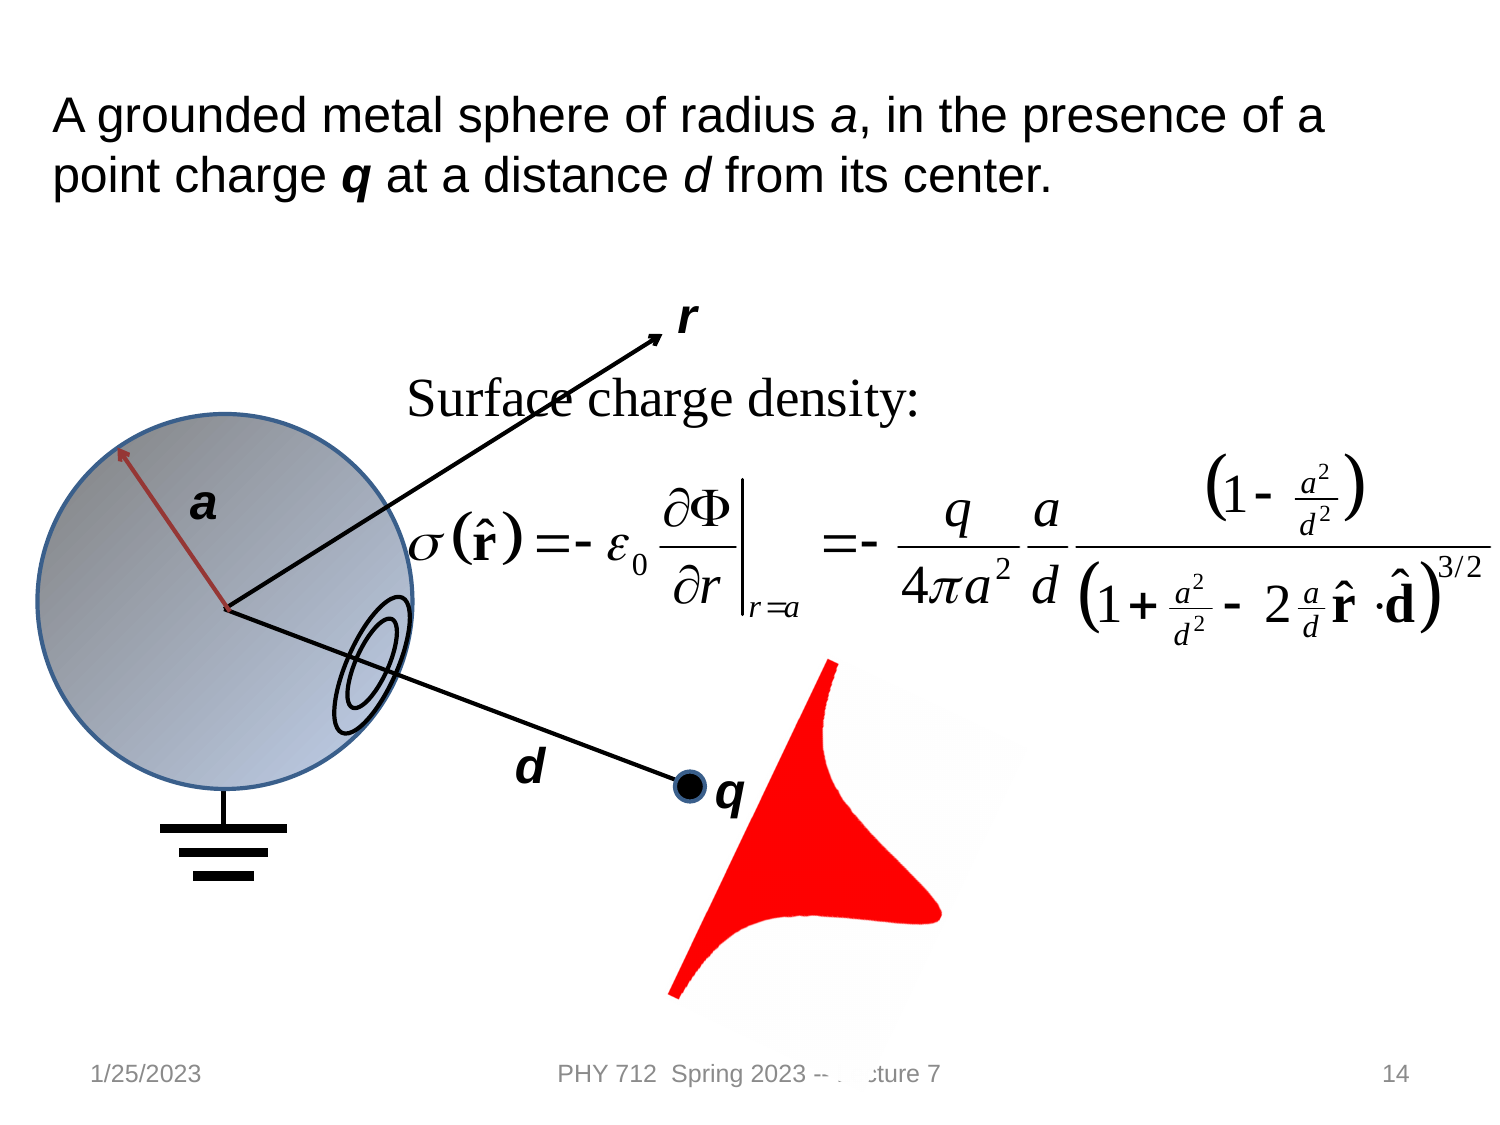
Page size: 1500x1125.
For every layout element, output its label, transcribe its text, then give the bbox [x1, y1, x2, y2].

footer PHY 712 Spring 2023 -- Lecture 7 [512, 1042, 988, 1103]
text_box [37, 276, 813, 938]
picture [653, 662, 1035, 1091]
slide_number 14 [1074, 1042, 1425, 1103]
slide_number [75, 1042, 425, 1103]
text_box A grounded metal sphere of radius a, in the presence of a point charge q at a distance d from its center. [37, 74, 1450, 210]
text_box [403, 368, 1498, 662]
